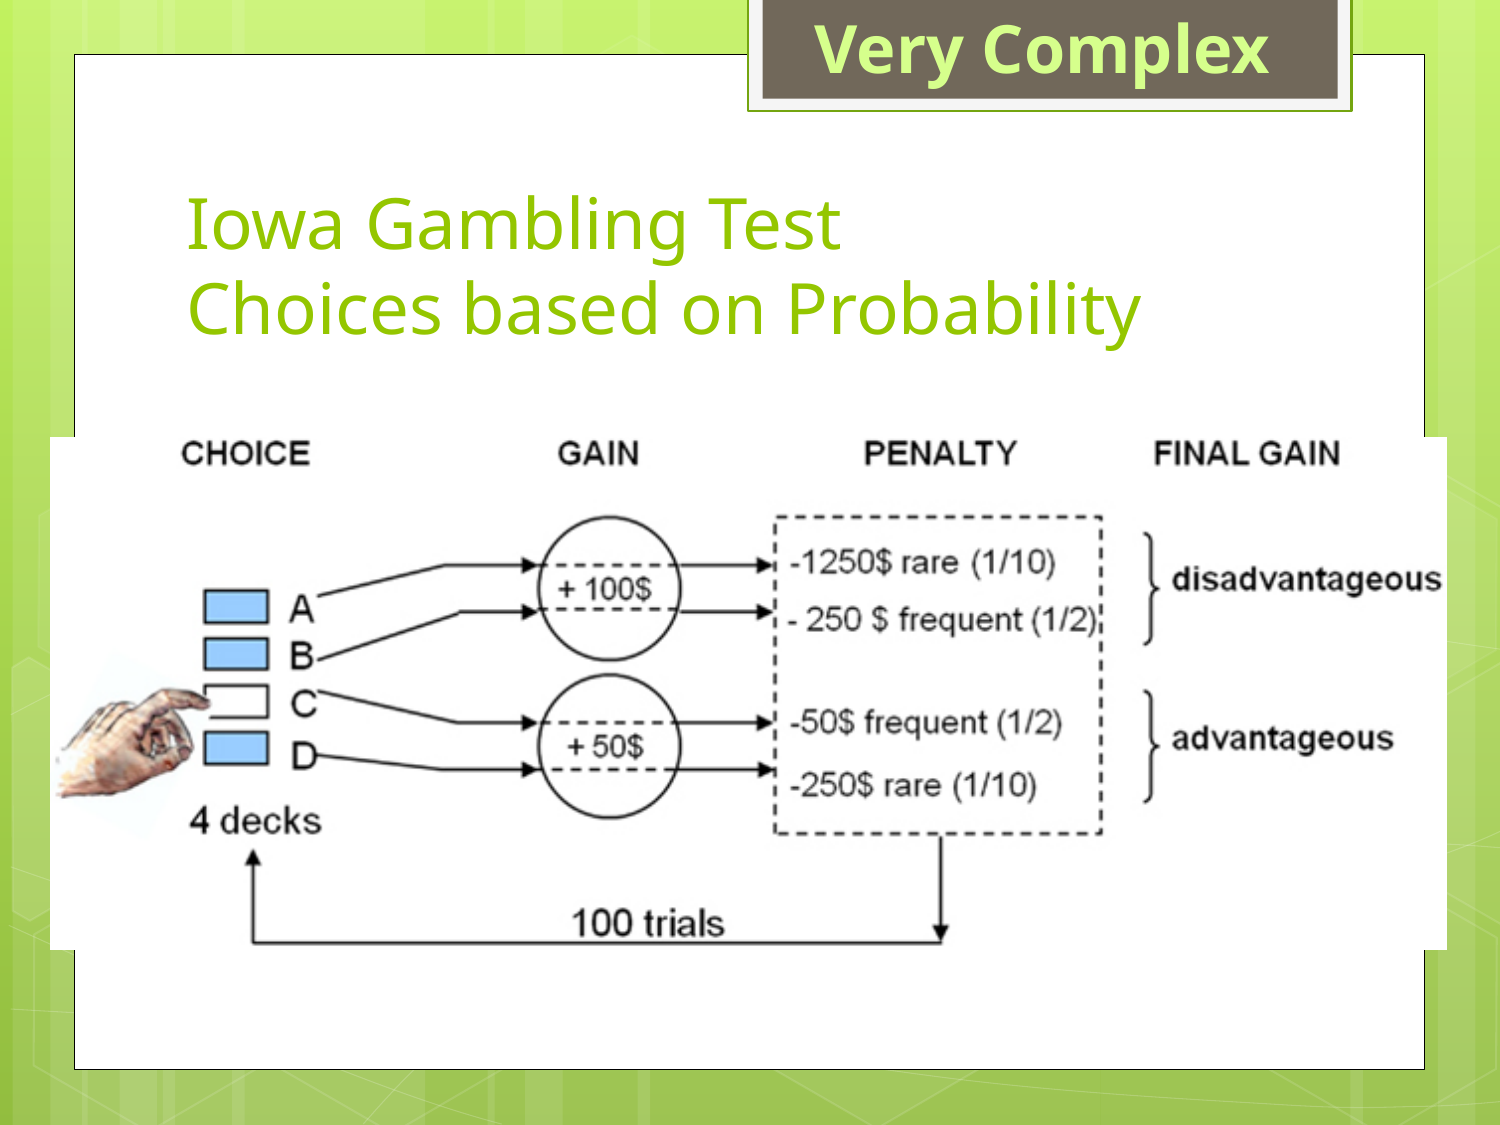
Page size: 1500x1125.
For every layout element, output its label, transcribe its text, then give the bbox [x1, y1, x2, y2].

text_box Very Complex [799, 0, 1325, 95]
title Iowa Gambling Test Choices based on Probability [171, 168, 1324, 357]
picture [49, 437, 1447, 951]
